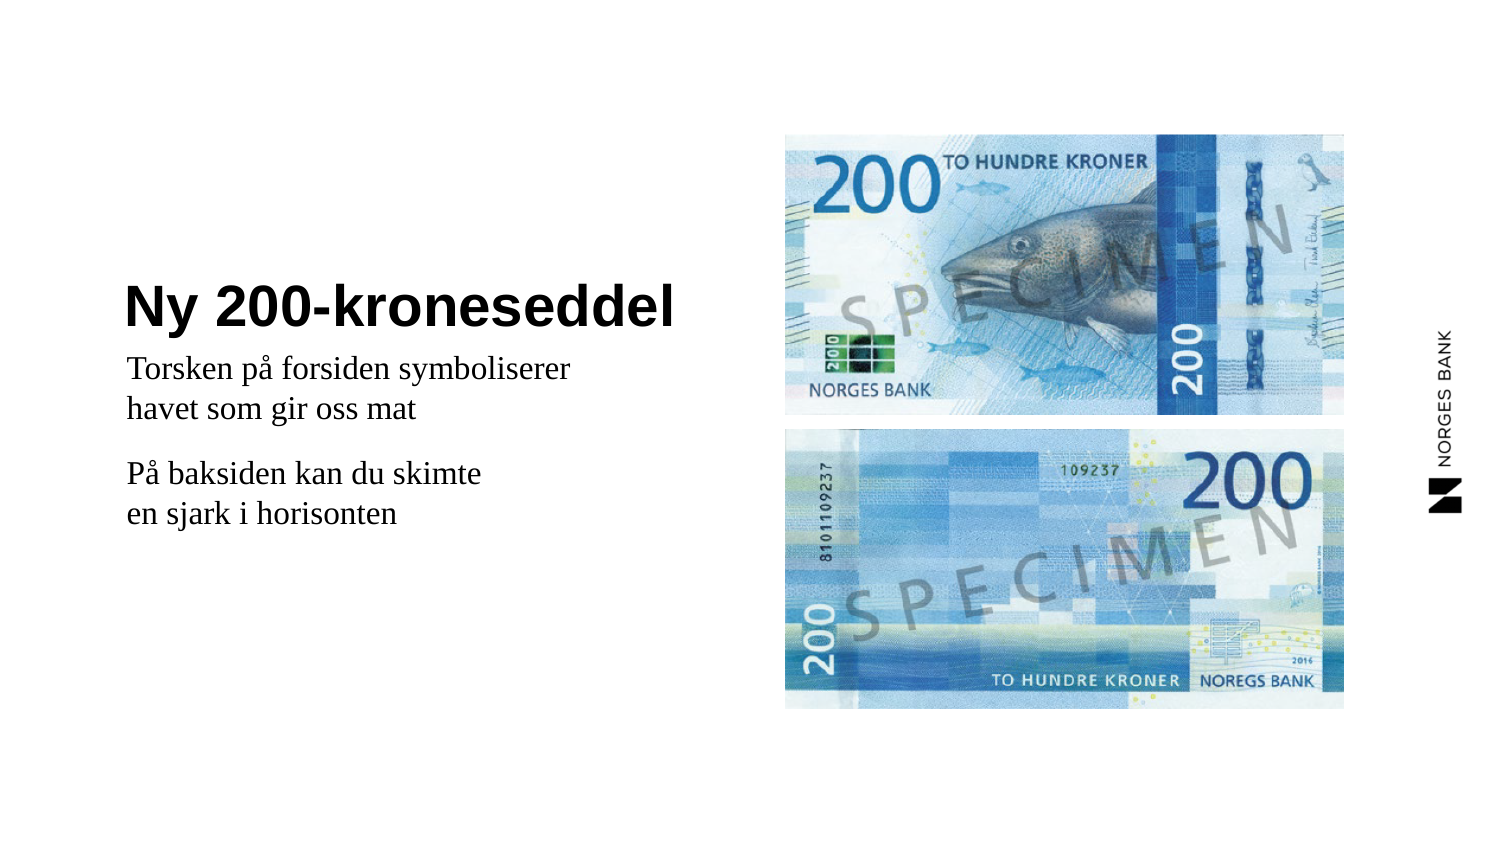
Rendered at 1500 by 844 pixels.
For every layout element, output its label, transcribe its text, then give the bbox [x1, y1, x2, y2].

title Ny 200-kroneseddel [124, 259, 773, 338]
list Torsken på forsiden symboliserer havet som gir oss mat På baksiden kan du skimte en sjark i horisonten [126, 346, 773, 568]
picture [1413, 315, 1477, 529]
picture [779, 127, 1350, 716]
